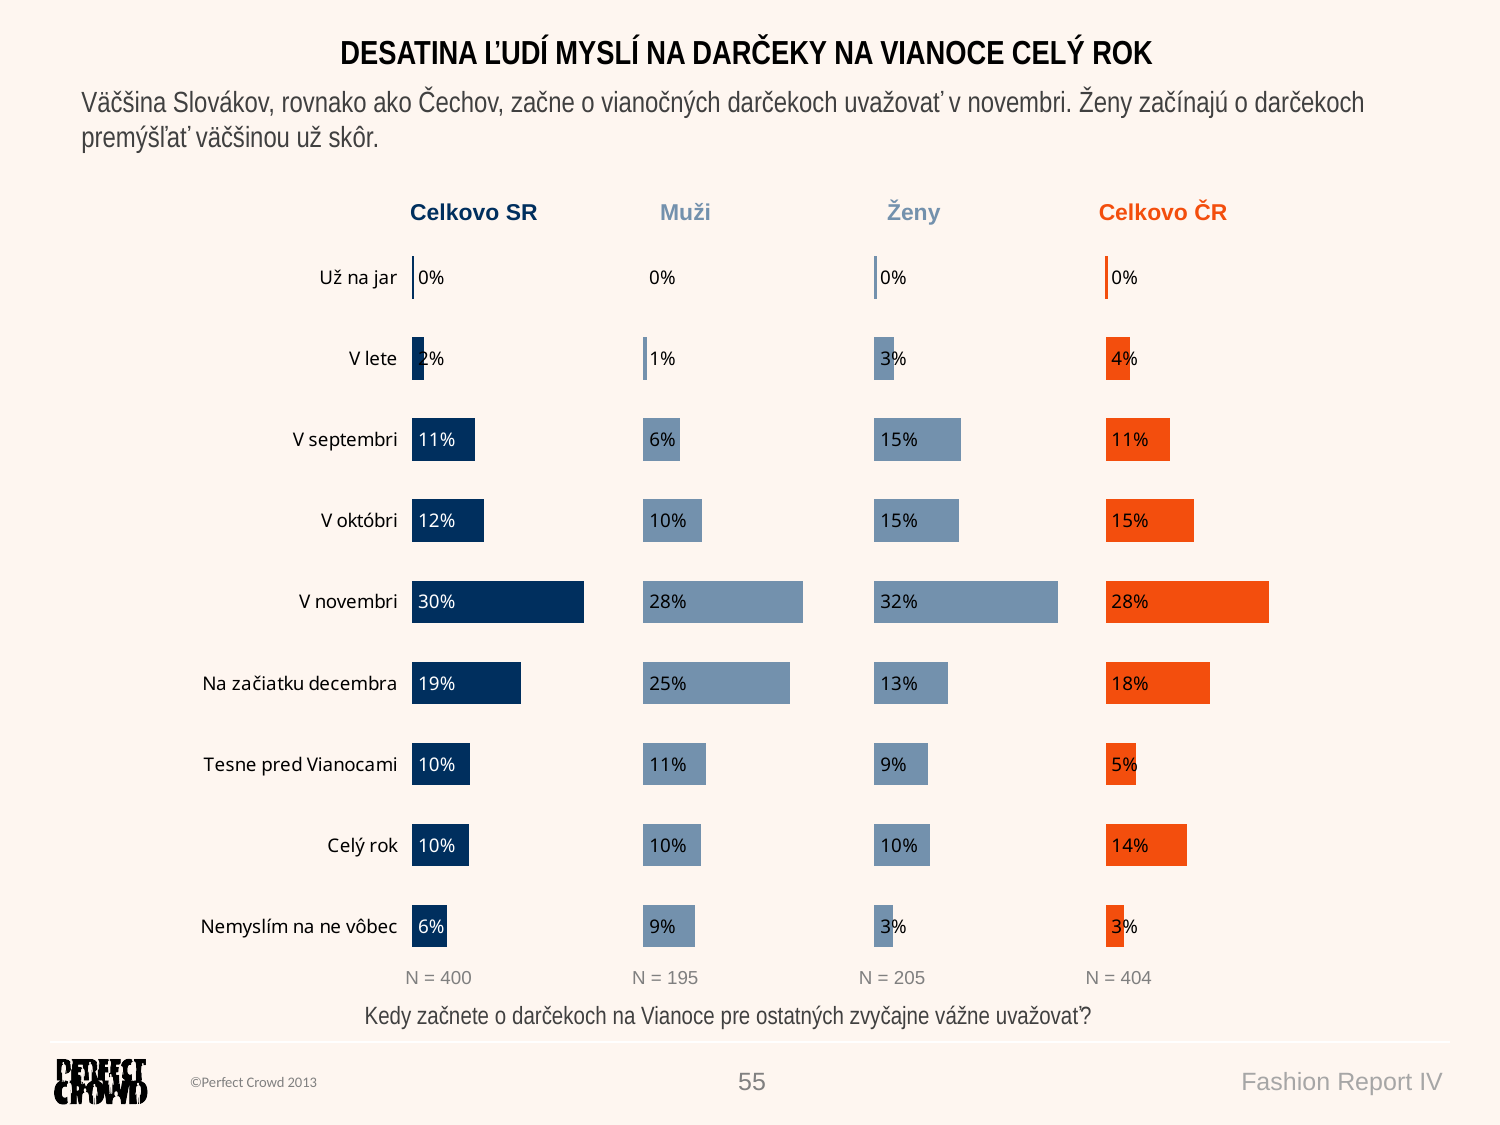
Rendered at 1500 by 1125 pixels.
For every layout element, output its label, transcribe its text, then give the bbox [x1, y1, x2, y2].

chart [65, 180, 1343, 1003]
text_box Kedy začnete o darčekoch na Vianoce pre ostatných zvyčajne vážne uvažovať? [49, 962, 1409, 1038]
text_box DESATINA ĽUDÍ MYSLÍ NA DARČEKY NA VIANOCE CELÝ ROK [83, 23, 1412, 75]
picture [45, 1051, 154, 1114]
list Väčšina Slovákov, rovnako ako Čechov, začne o vianočných darčekoch uvažovať v novembri. Ženy začínajú o darčekoch premýšľať väčšinou už skôr. [66, 75, 1470, 209]
